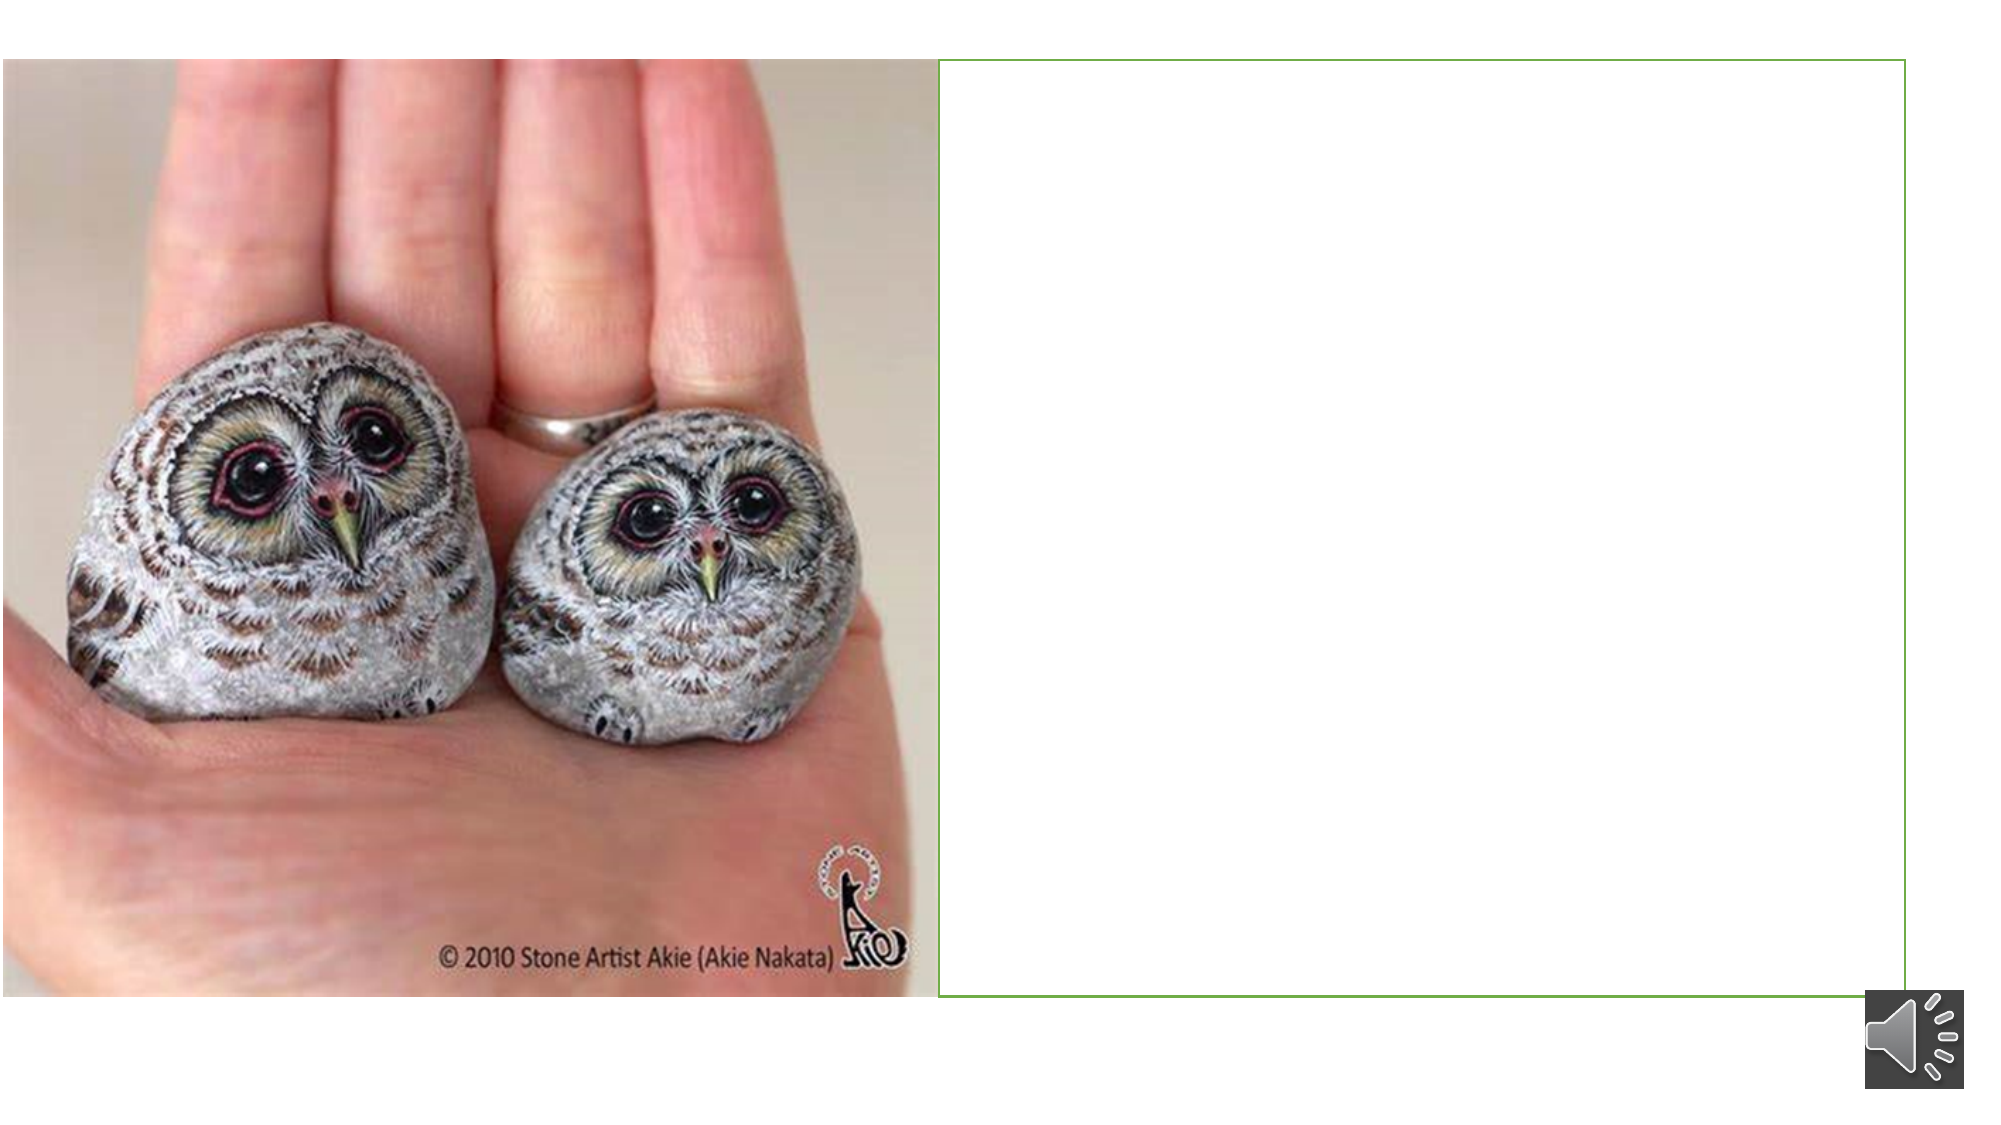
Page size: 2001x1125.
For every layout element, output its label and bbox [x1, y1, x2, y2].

list [3, 59, 939, 997]
text_box [938, 59, 1906, 998]
picture [1864, 989, 1965, 1090]
